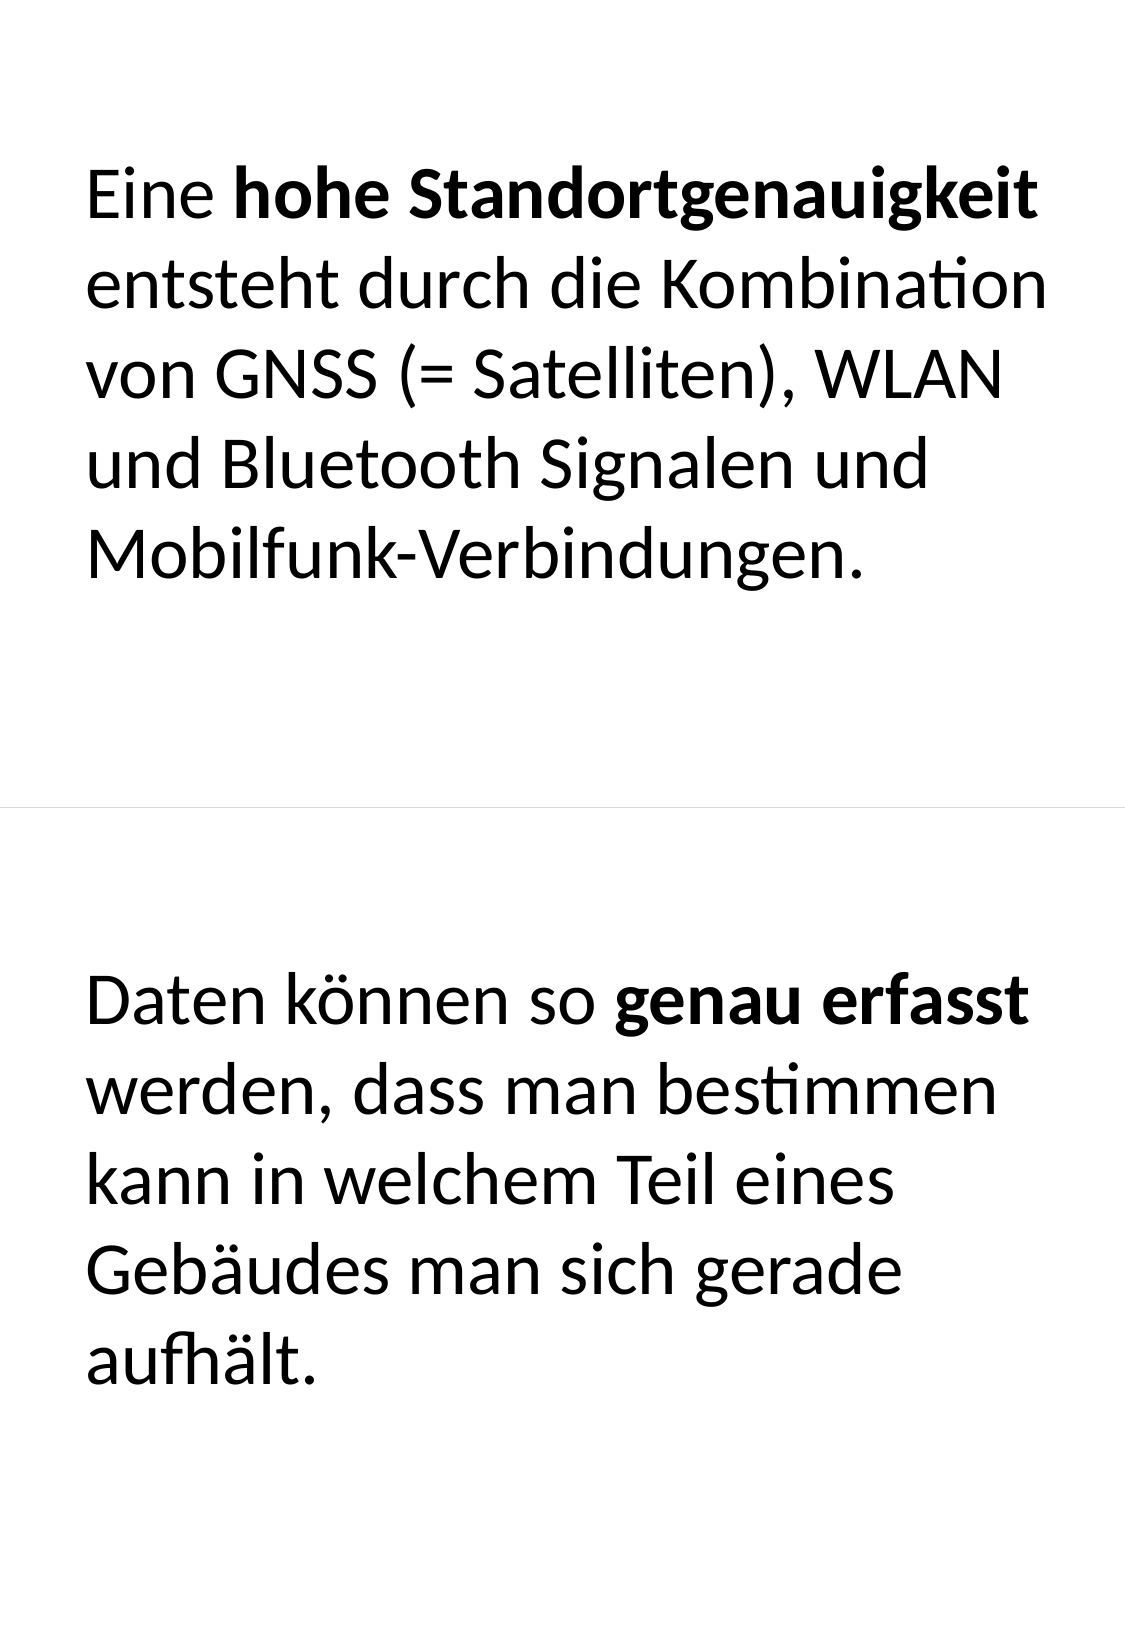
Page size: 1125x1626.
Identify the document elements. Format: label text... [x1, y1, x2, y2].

text_box Eine hohe Standortgenauigkeit entsteht durch die Kombination von GNSS (= Satelliten), WLAN und Bluetooth Signalen und Mobilfunk-Verbindungen. [70, 136, 1125, 602]
text_box Daten können so genau erfasst werden, dass man bestimmen kann in welchem Teil eines Gebäudes man sich gerade aufhält. [70, 941, 1055, 1407]
